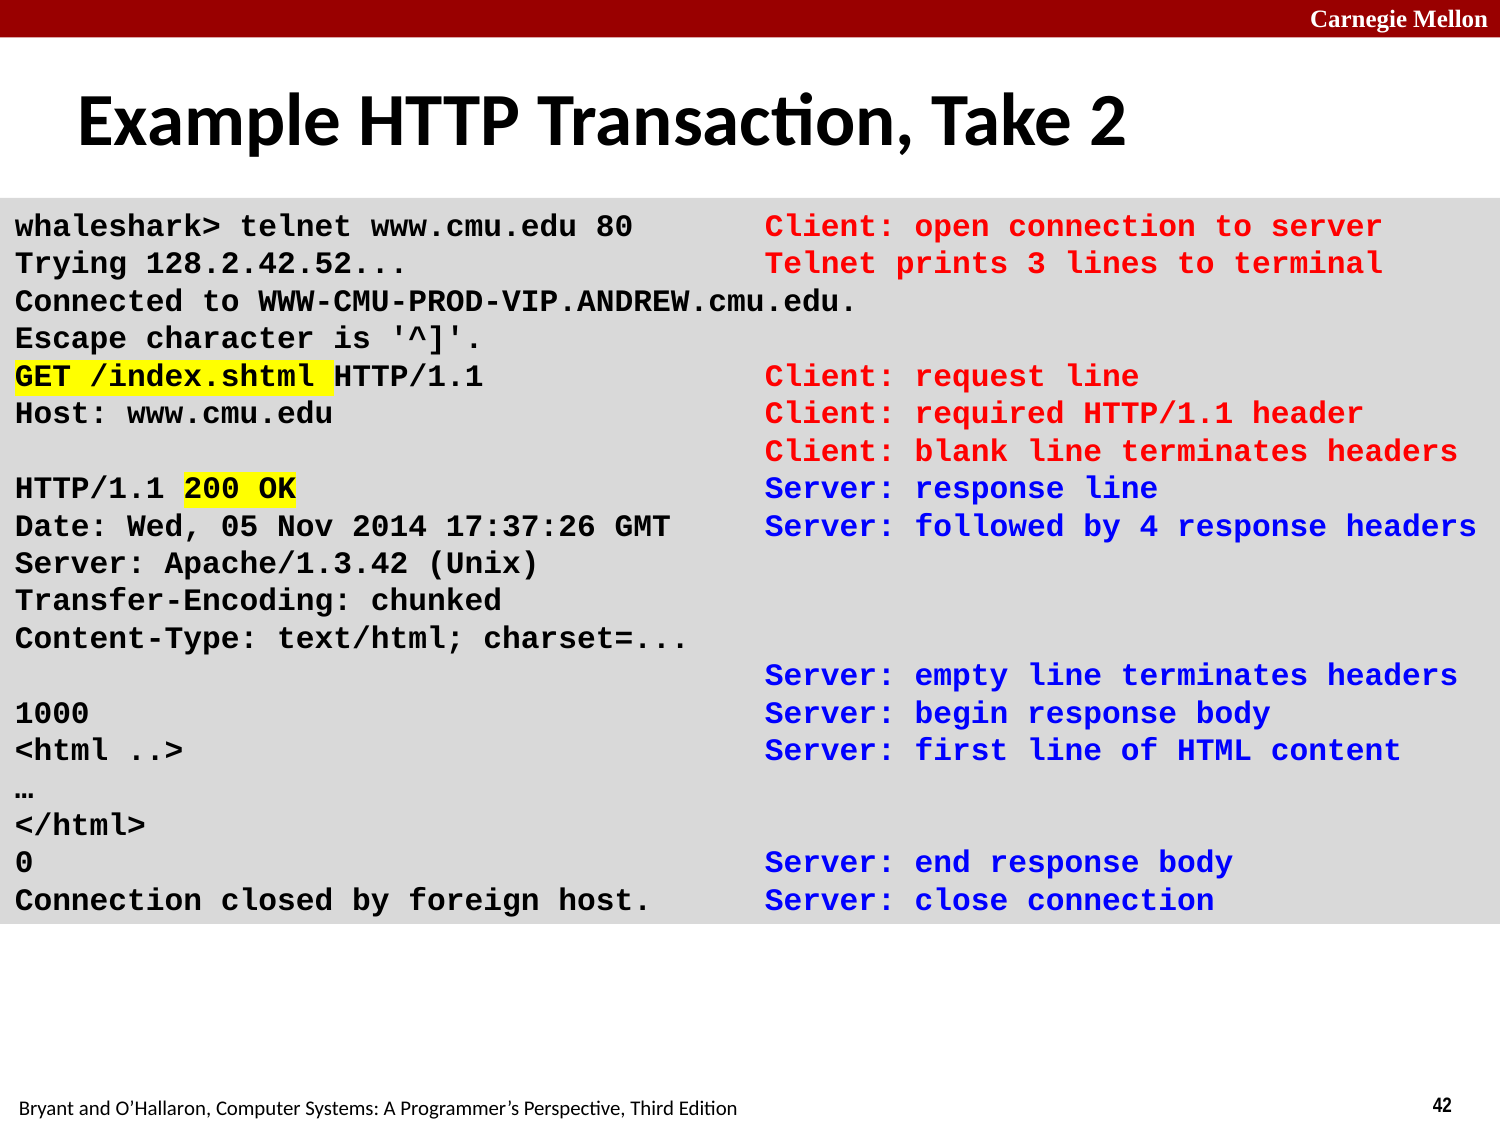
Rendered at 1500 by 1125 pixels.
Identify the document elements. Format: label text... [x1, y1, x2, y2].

text_box whaleshark> telnet www.cmu.edu 80 Client: open connection to server Trying 128.2.42.52... Telnet prints 3 lines to terminal Connected to WWW-CMU-PROD-VIP.ANDREW.cmu.edu. Escape character is '^]'. GET /index.shtml HTTP/1.1 Client: request line Host: www.cmu.edu Client: required HTTP/1.1 header Client: blank line terminates headers HTTP/1.1 200 OK Server: response line Date: Wed, 05 Nov 2014 17:37:26 GMT Server: followed by 4 response headers Server: Apache/1.3.42 (Unix) Transfer-Encoding: chunked Content-Type: text/html; charset=... Server: empty line terminates headers 1000 Server: begin response body <html ..> Server: first line of HTML content … </html> 0 Server: end response body Connection closed by foreign host. Server: close connection [0, 197, 1500, 924]
title Example HTTP Transaction, Take 2 [62, 68, 1454, 163]
